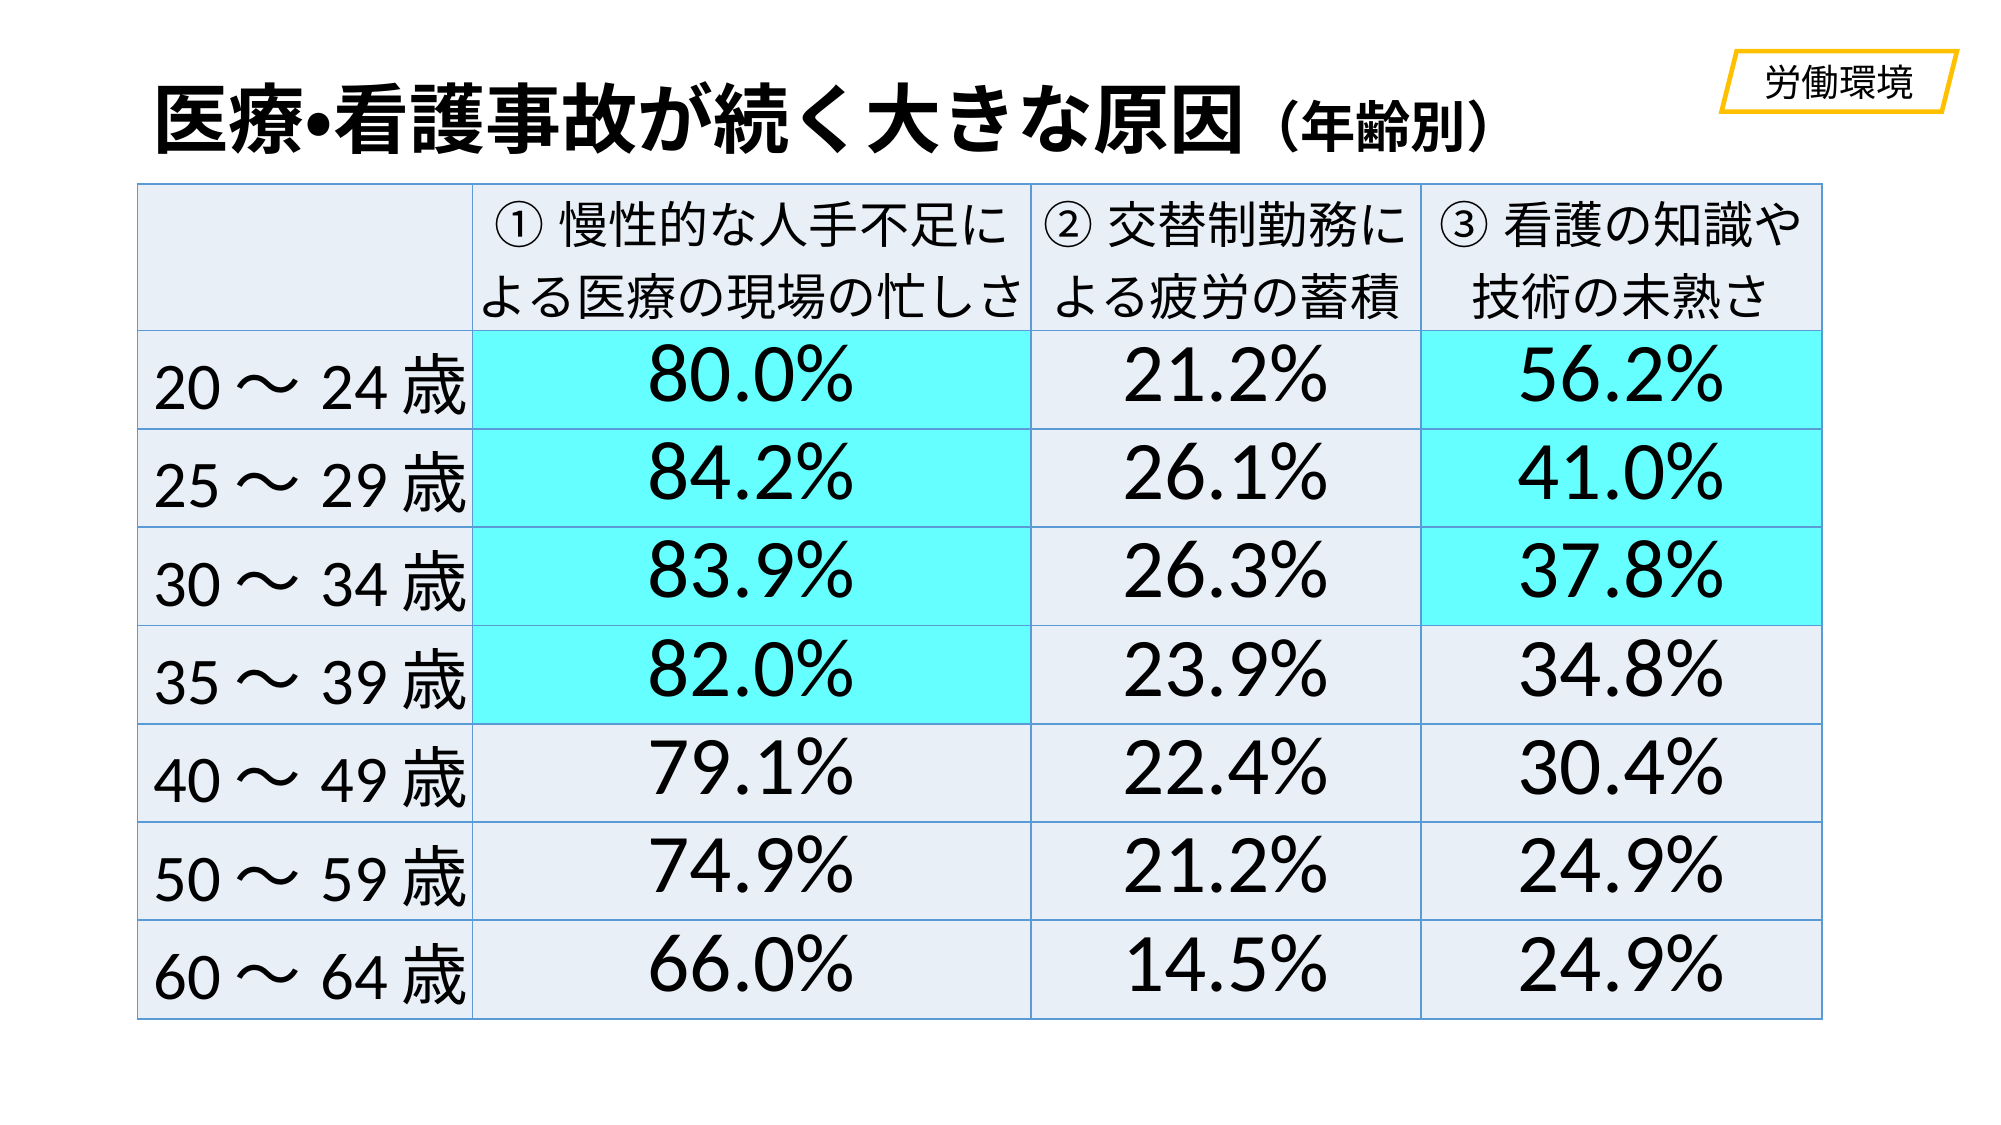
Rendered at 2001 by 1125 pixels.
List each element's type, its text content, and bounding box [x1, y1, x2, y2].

table_cell 40～49歳 [138, 725, 472, 821]
table_cell 26.1% [1032, 430, 1420, 526]
table_cell 56.2% [1422, 331, 1821, 428]
text_box 労働環境 [1734, 50, 1958, 113]
table_cell 26.3% [1032, 528, 1420, 625]
title 医療・看護事故が続く大きな原因（年齢別） [137, 59, 1863, 175]
table_cell 83.9% [473, 528, 1030, 625]
table_cell 20～24歳 [138, 331, 472, 428]
table_cell 30～34歳 [138, 528, 472, 625]
table_cell 23.9% [1032, 626, 1420, 723]
table_cell 74.9% [473, 823, 1030, 919]
table_cell 24.9% [1422, 823, 1821, 919]
table_cell 30.4% [1422, 725, 1821, 821]
table_cell 24.9% [1422, 921, 1821, 1018]
table_cell 80.0% [473, 331, 1030, 428]
table_cell 21.2% [1032, 823, 1420, 919]
table_header ③看護の知識や 技術の未熟さ [1422, 185, 1821, 330]
table_cell 84.2% [473, 430, 1030, 526]
table_header [138, 185, 472, 330]
table_cell 35～39歳 [138, 626, 472, 723]
table_header ②交替制勤務に よる疲労の蓄積 [1032, 185, 1420, 330]
table_cell 66.0% [473, 921, 1030, 1018]
table_cell 50～59歳 [138, 823, 472, 919]
table_cell 34.8% [1422, 626, 1821, 723]
table_cell 41.0% [1422, 430, 1821, 526]
table_cell 14.5% [1032, 921, 1420, 1018]
table_cell 25～29歳 [138, 430, 472, 526]
table_cell 79.1% [473, 725, 1030, 821]
table_cell 21.2% [1032, 331, 1420, 428]
table_cell 37.8% [1422, 528, 1821, 625]
table_cell 82.0% [473, 626, 1030, 723]
table_header ①慢性的な人手不足に よる医療の現場の忙しさ [473, 185, 1030, 330]
table_cell 60～64歳 [138, 921, 472, 1018]
table_cell 22.4% [1032, 725, 1420, 821]
